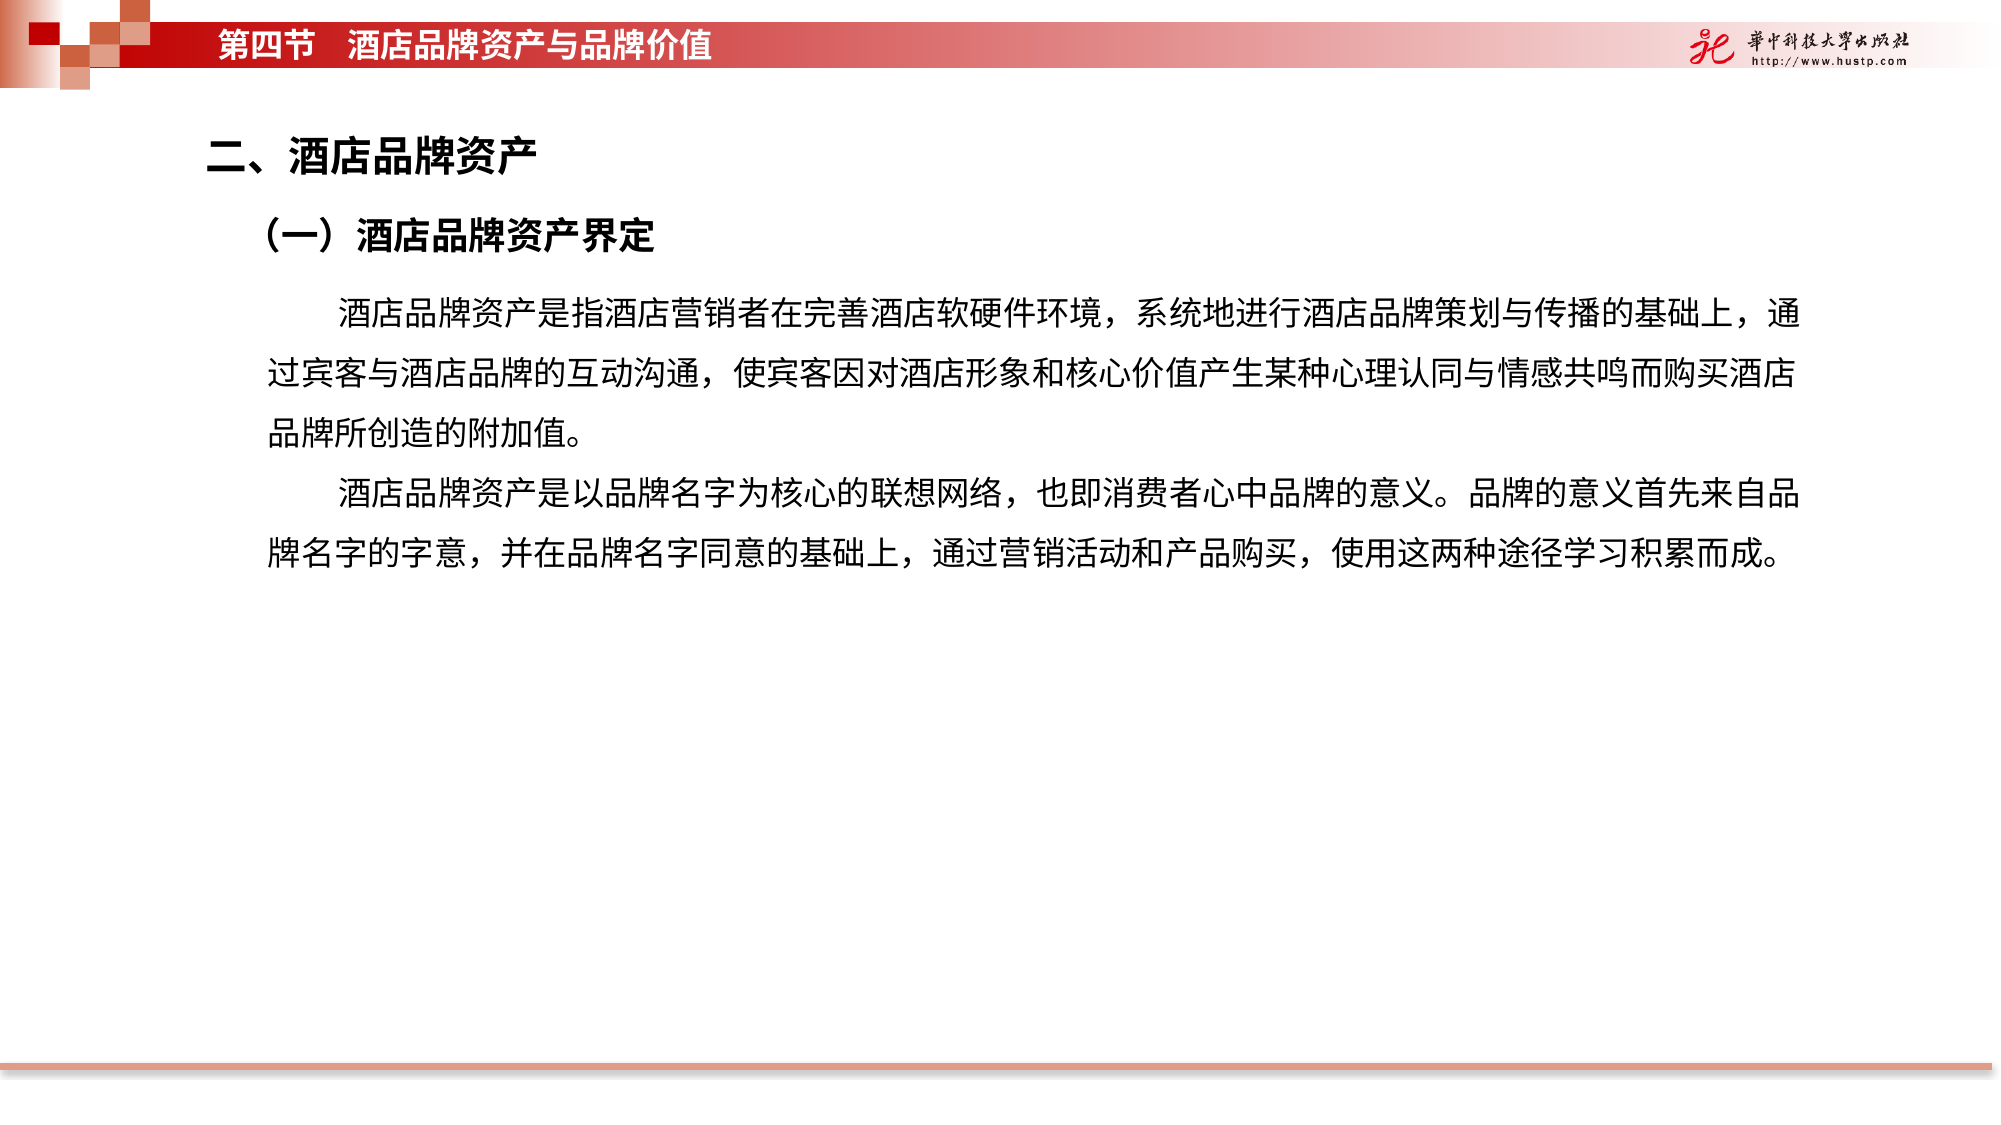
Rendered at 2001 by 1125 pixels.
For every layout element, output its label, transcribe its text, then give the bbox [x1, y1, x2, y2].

text_box 二、酒店品牌资产 [190, 122, 1066, 187]
text_box 第四节 酒店品牌资产与品牌价值 [202, 17, 771, 72]
picture [1661, 0, 1939, 90]
text_box 酒店品牌资产是指酒店营销者在完善酒店软硬件环境，系统地进行酒店品牌策划与传播的基础上，通过宾客与酒店品牌的互动沟通，使宾客因对酒店形象和核心价值产生某种心理认同与情感共鸣而购买酒店品牌所创造的附加值。 酒店品牌资产是以品牌名字为核心的联想网络，也即消费者心中品牌的意义。品牌的意义首先来自品牌名字的字意，并在品牌名字同意的基础上，通过营销活动和产品购买，使用这两种途径学习积累而成。 [253, 265, 1835, 580]
text_box （一）酒店品牌资产界定 [229, 204, 920, 265]
